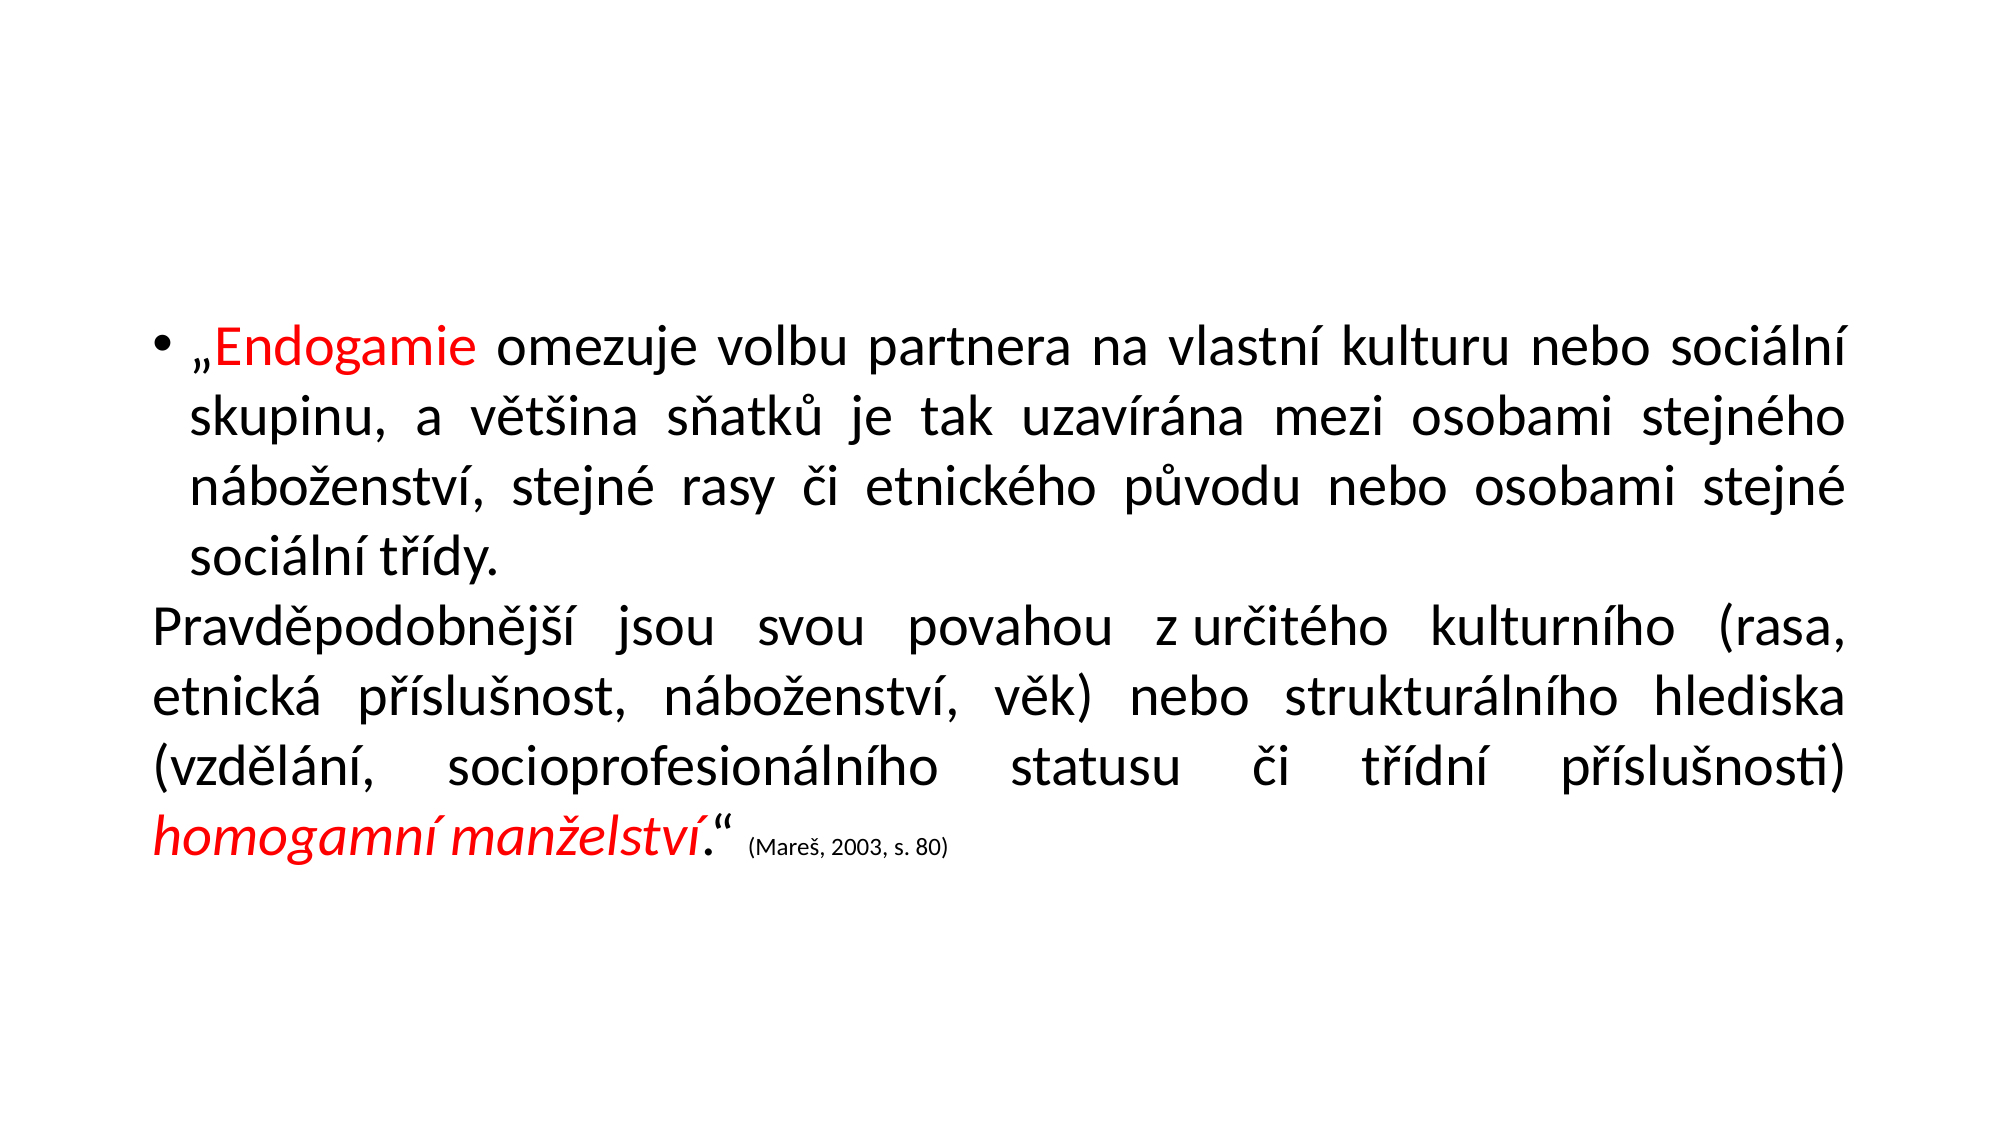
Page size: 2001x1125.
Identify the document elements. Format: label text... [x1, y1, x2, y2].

list „Endogamie omezuje volbu partnera na vlastní kulturu nebo sociální skupinu, a většina sňatků je tak uzavírána mezi osobami stejného náboženství, stejné rasy či etnického původu nebo osobami stejné sociální třídy. Pravděpodobnější jsou svou povahou z určitého kulturního (rasa, etnická příslušnost, náboženství, věk) nebo strukturálního hlediska (vzdělání, socioprofesionálního statusu či třídní příslušnosti) homogamní manželství.“ (Mareš, 2003, s. 80) [137, 299, 1863, 1014]
